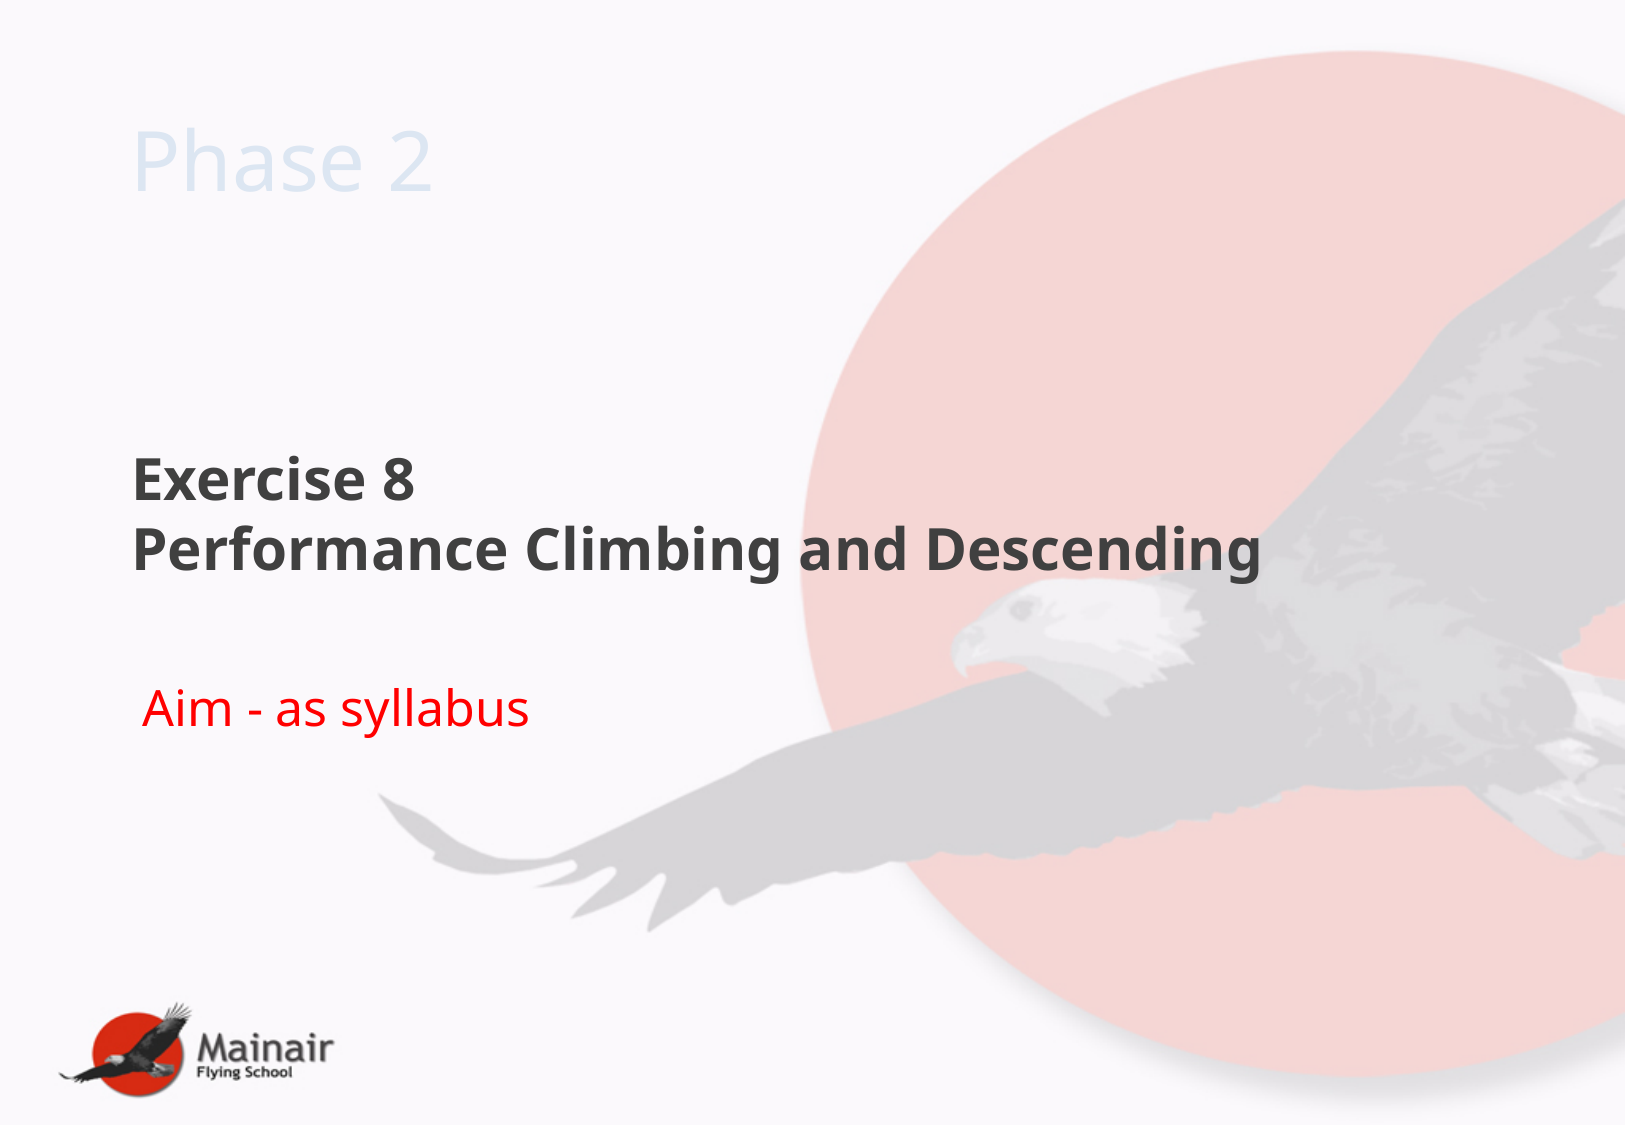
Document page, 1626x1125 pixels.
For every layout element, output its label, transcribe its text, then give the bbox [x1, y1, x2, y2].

picture [0, 0, 1625, 1125]
subtitle Aim - as syllabus [127, 668, 1266, 748]
text_box Phase 2 [115, 30, 1497, 386]
title Exercise 8 Performance Climbing and Descending [116, 385, 1498, 740]
